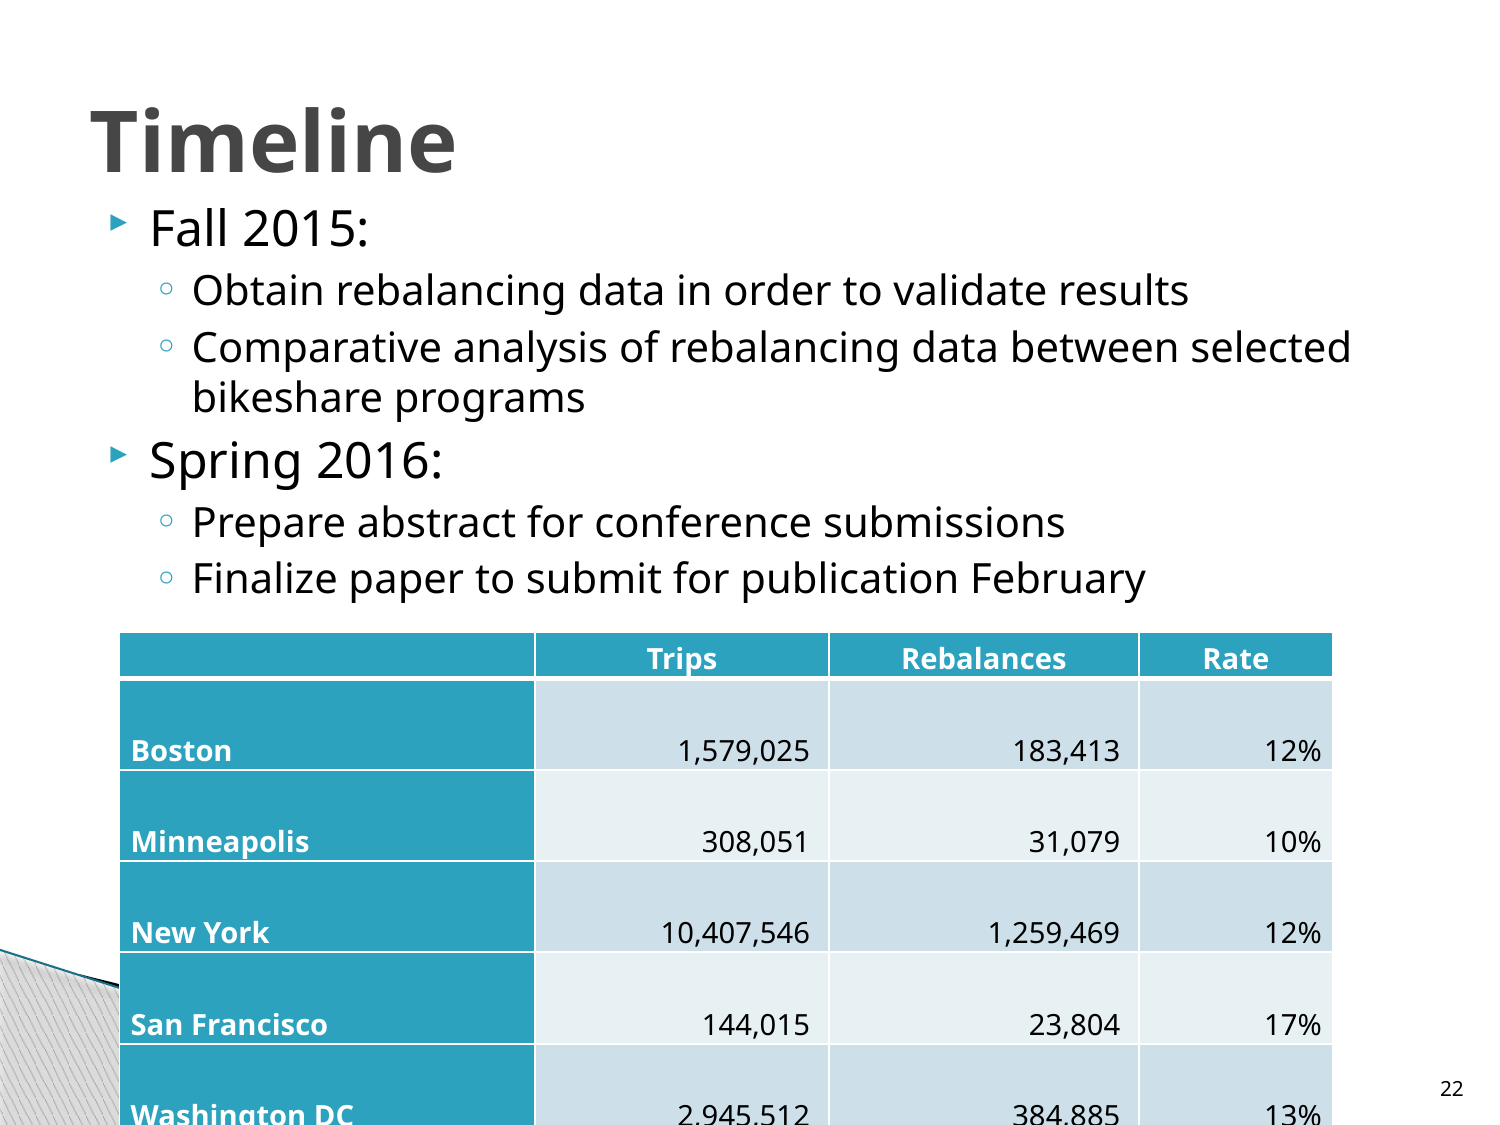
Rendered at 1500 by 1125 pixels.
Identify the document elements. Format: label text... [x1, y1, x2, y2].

table_header Rate [1140, 633, 1332, 676]
table_cell 10% [1140, 771, 1332, 860]
table_cell 12% [1140, 862, 1332, 951]
table_header [120, 633, 534, 676]
table_cell 1,579,025 [536, 681, 828, 769]
table_cell 1,259,469 [830, 862, 1138, 951]
table_cell Boston [120, 681, 534, 769]
table_cell Minneapolis [120, 771, 534, 860]
table_cell New York [120, 862, 534, 951]
table_cell 13% [1140, 1045, 1332, 1125]
table_cell 2,945,512 [536, 1045, 828, 1125]
table_header Rebalances [830, 633, 1138, 676]
table_cell 144,015 [536, 953, 828, 1043]
table_cell Washington DC [120, 1045, 534, 1125]
slide_number 22 [1418, 1051, 1479, 1112]
list Fall 2015: Obtain rebalancing data in order to validate results Comparative analysis of rebalancing data between selected bikeshare programs Spring 2016: Prepare abstract for conference submissions Finalize paper to submit for publication February [75, 233, 1425, 932]
table_cell San Francisco [120, 953, 534, 1043]
table_cell 308,051 [536, 771, 828, 860]
table_cell 384,885 [830, 1045, 1138, 1125]
table_cell 17% [1140, 953, 1332, 1043]
table_cell 183,413 [830, 681, 1138, 769]
table_header Trips [536, 633, 828, 676]
title Timeline [75, 45, 1425, 233]
table_cell 31,079 [830, 771, 1138, 860]
table_cell 23,804 [830, 953, 1138, 1043]
table_cell 12% [1140, 681, 1332, 769]
table_cell 10,407,546 [536, 862, 828, 951]
